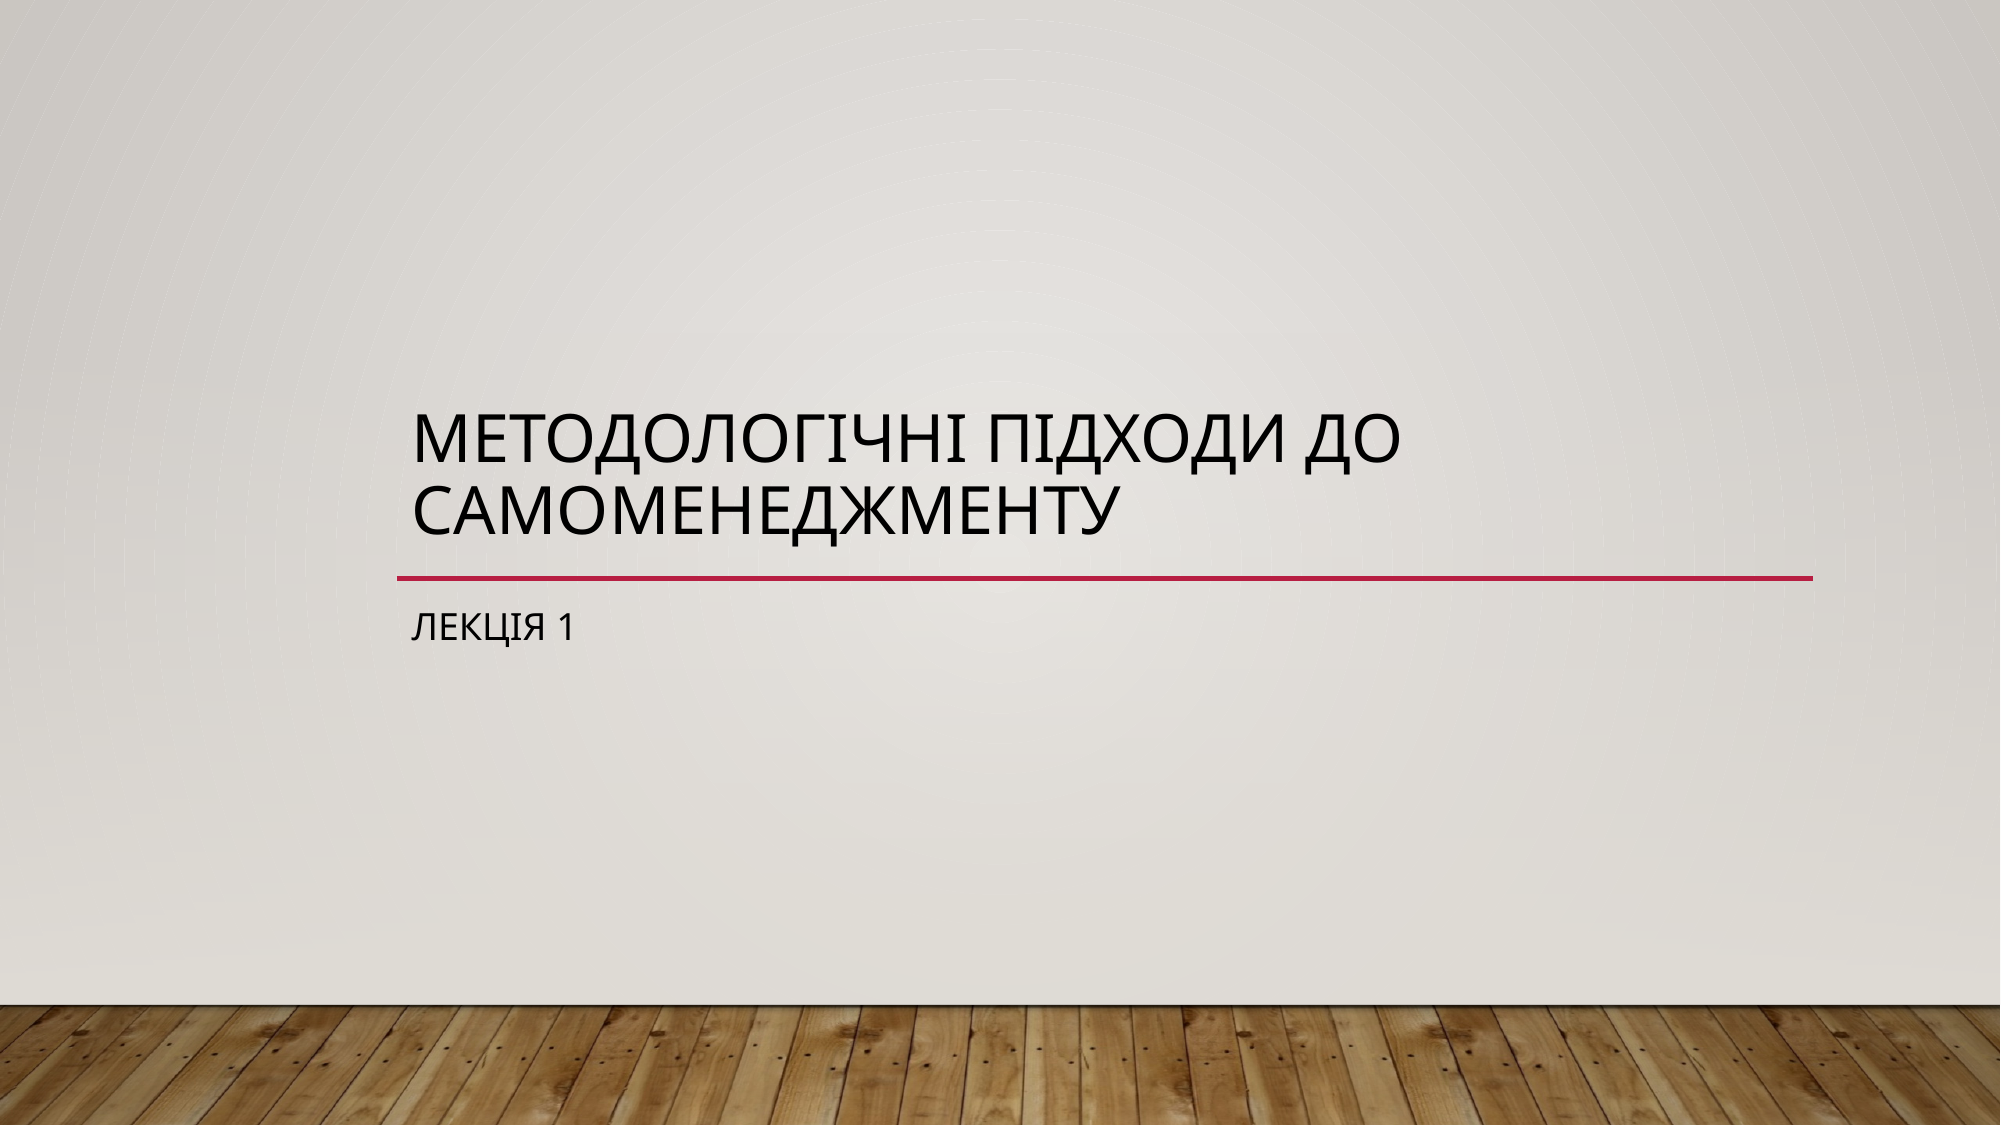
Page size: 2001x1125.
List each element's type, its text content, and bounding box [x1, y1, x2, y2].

picture [0, 1005, 2000, 1125]
subtitle Лекція 1 [396, 579, 1814, 740]
title Методологічні підходи до самоменеджменту [396, 131, 1814, 549]
